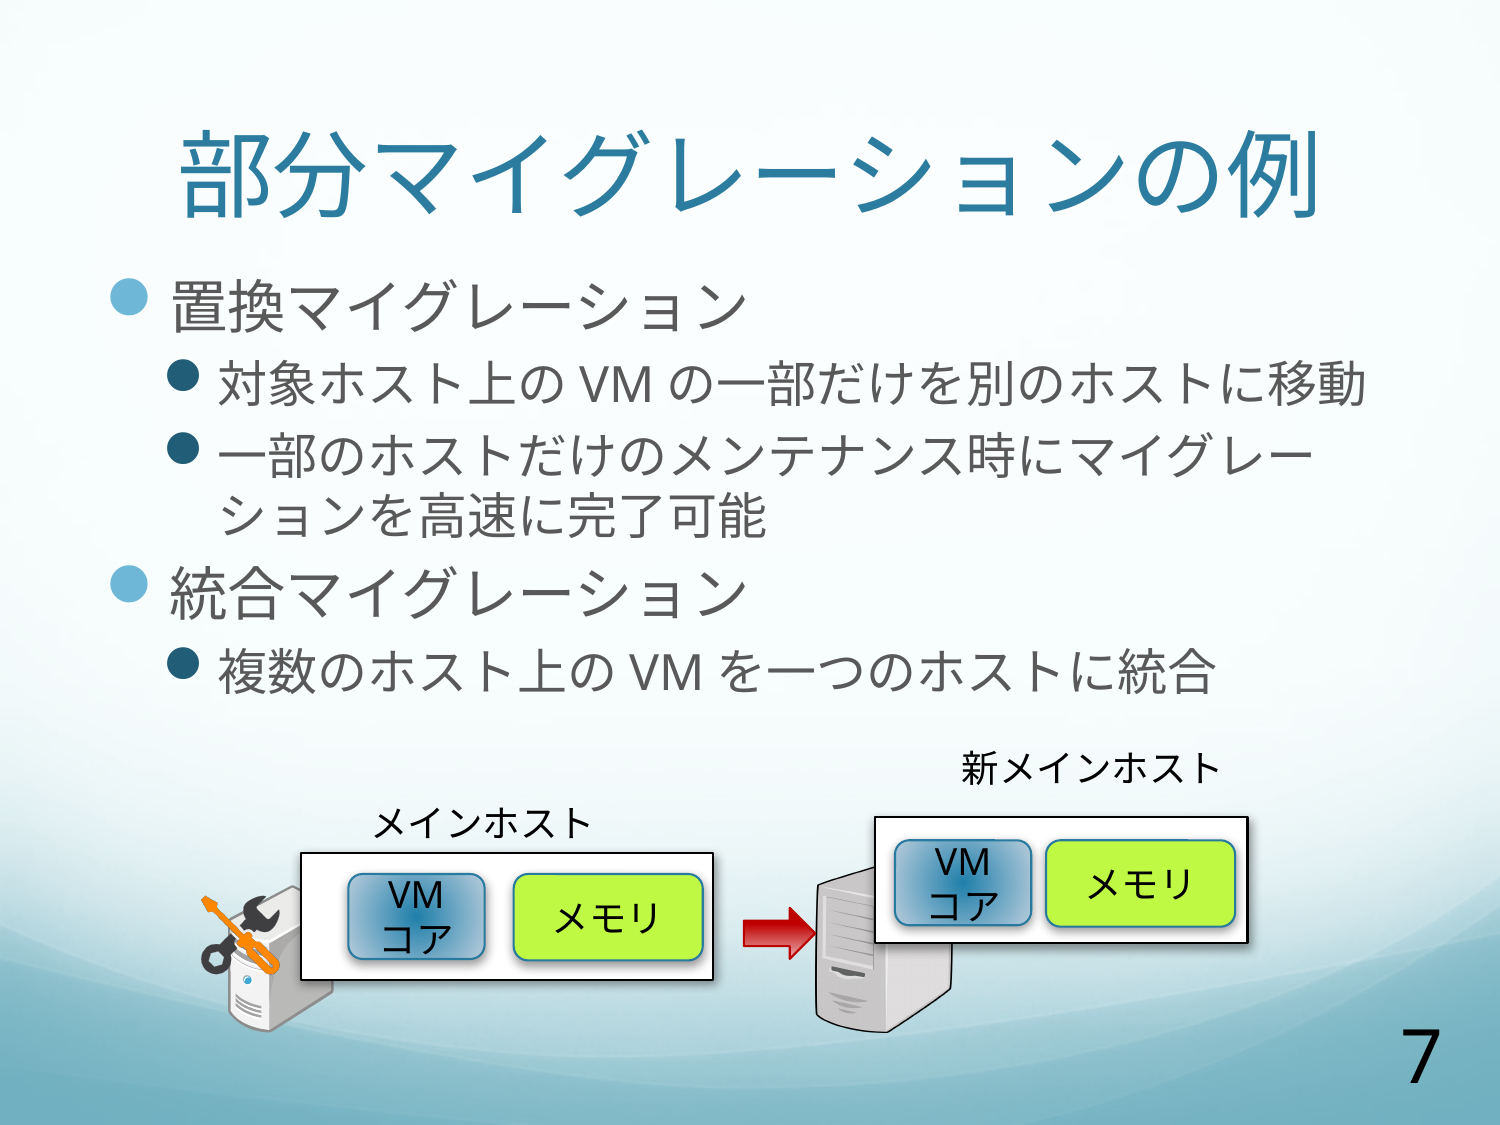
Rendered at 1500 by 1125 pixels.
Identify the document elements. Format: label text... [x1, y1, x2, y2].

slide_number 7 [1295, 1029, 1459, 1090]
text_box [227, 791, 732, 1033]
picture [192, 887, 289, 983]
picture [814, 859, 954, 1034]
text_box [745, 906, 807, 960]
list 置換マイグレーション 対象ホスト上のVMの一部だけを別のホストに移動 一部のホストだけのメンテナンス時にマイグレーションを高速に完了可能 統合マイグレーション 複数のホスト上のVMを一つのホストに統合 [90, 262, 1410, 975]
title 部分マイグレーションの例 [90, 17, 1410, 237]
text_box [874, 737, 1296, 944]
title 分割マイグレーションの問題(2/2) [957, 737, 1306, 975]
